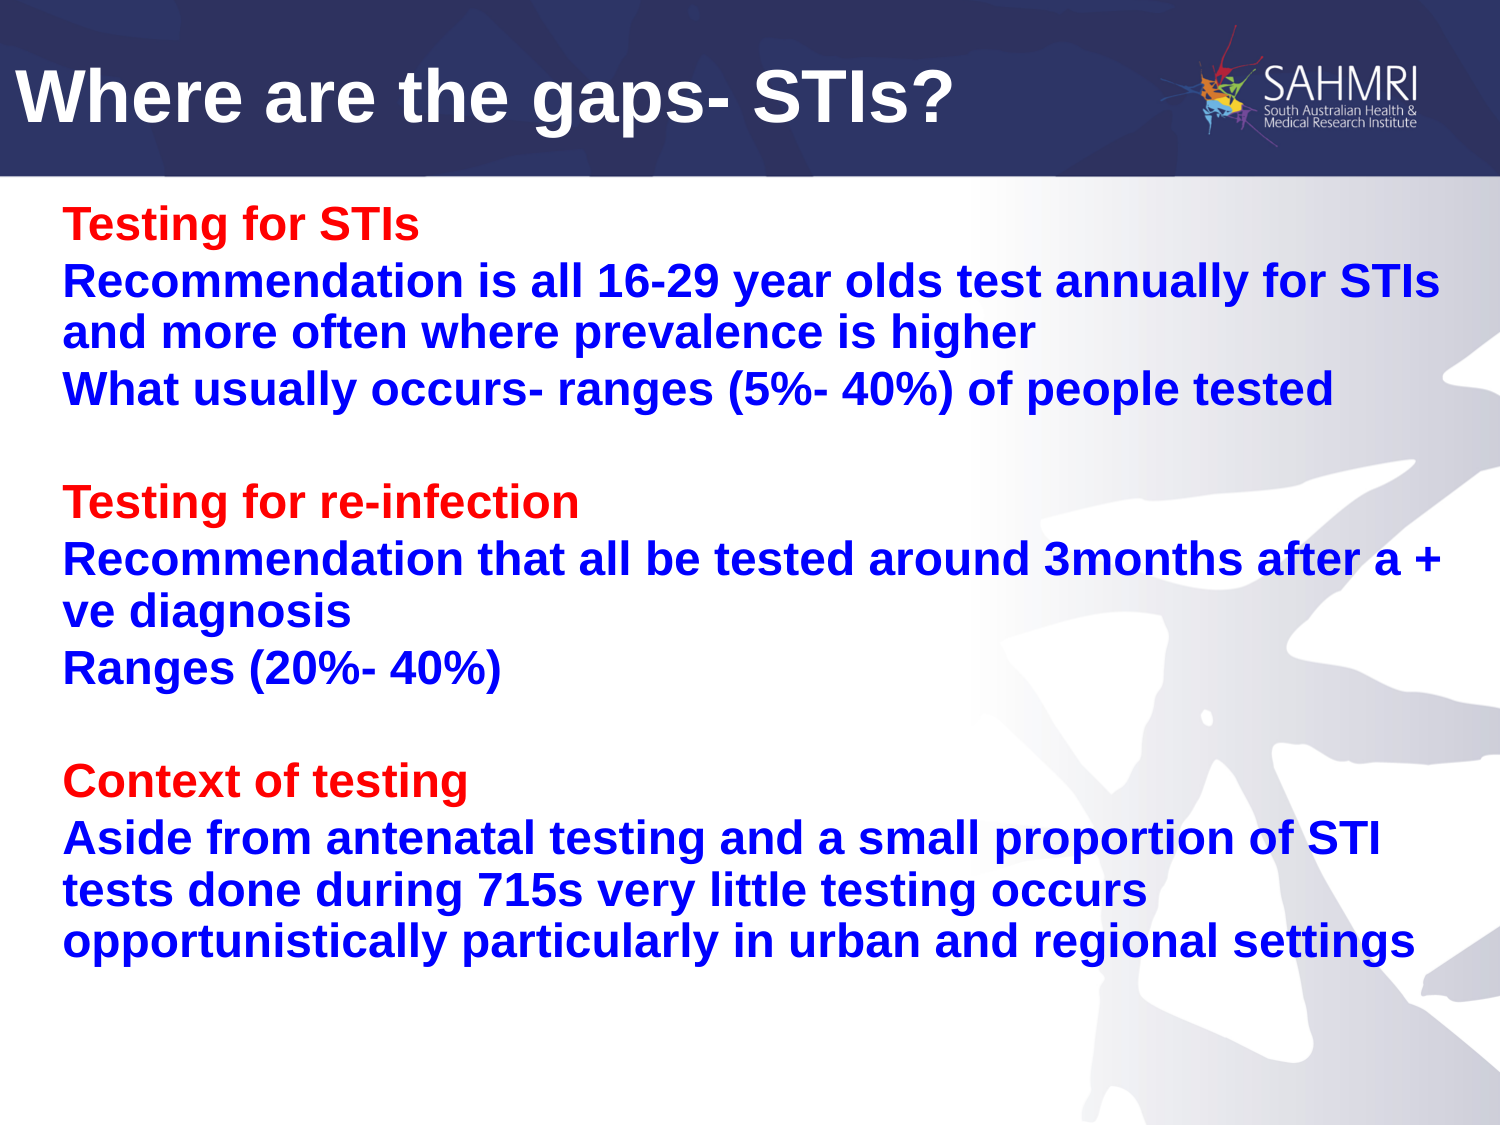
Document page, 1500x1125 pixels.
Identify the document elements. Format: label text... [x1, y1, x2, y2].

list Testing for STIs Recommendation is all 16-29 year olds test annually for STIs and more often where prevalence is higher What usually occurs- ranges (5%- 40%) of people tested Testing for re-infection Recommendation that all be tested around 3months after a + ve diagnosis Ranges (20%- 40%) Context of testing Aside from antenatal testing and a small proportion of STI tests done during 715s very little testing occurs opportunistically particularly in urban and regional settings [47, 191, 1471, 981]
title Where are the gaps- STIs? [0, 4, 1350, 192]
picture [0, 0, 1500, 1125]
